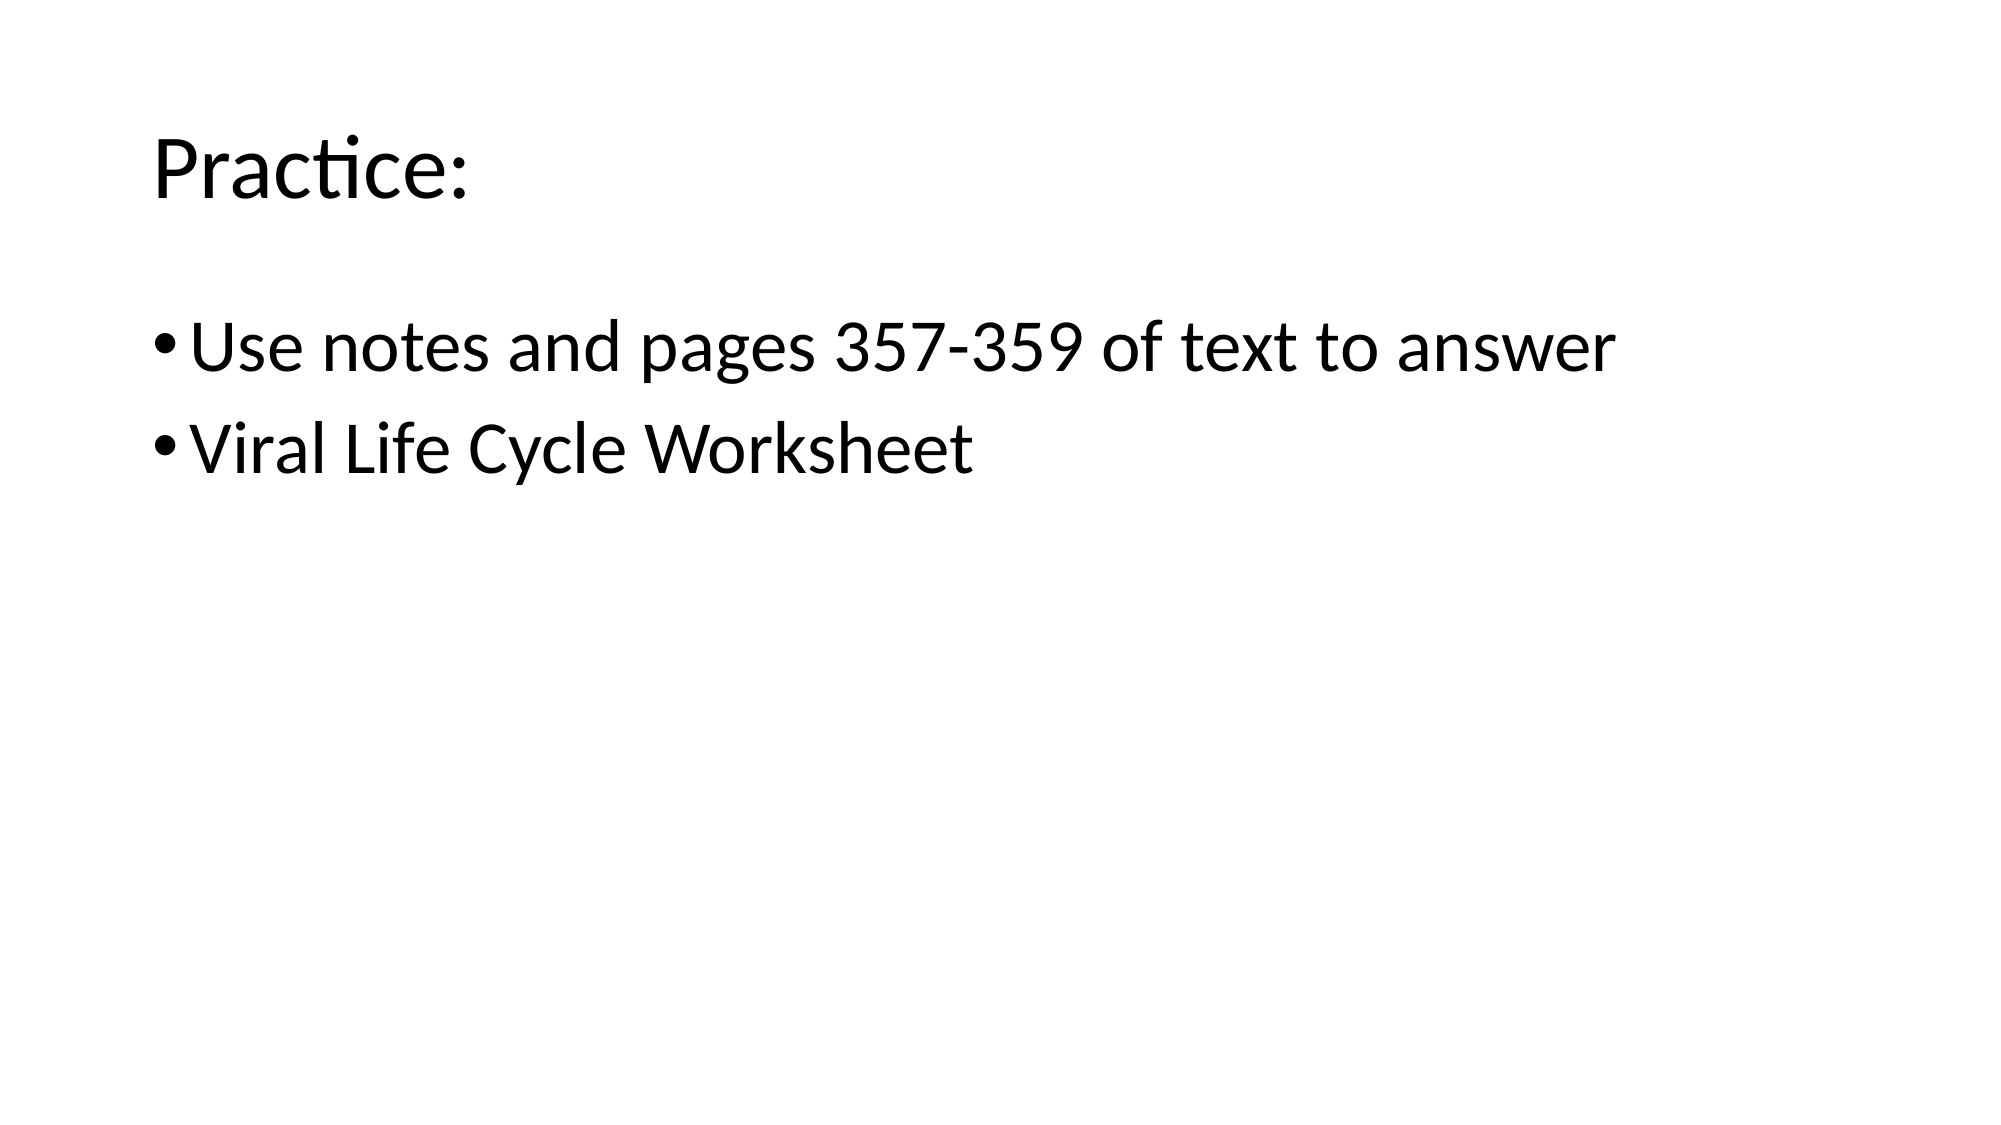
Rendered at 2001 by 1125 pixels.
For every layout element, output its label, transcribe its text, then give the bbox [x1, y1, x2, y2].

title Practice: [137, 59, 1863, 278]
list Use notes and pages 357-359 of text to answer Viral Life Cycle Worksheet [137, 299, 1863, 1014]
